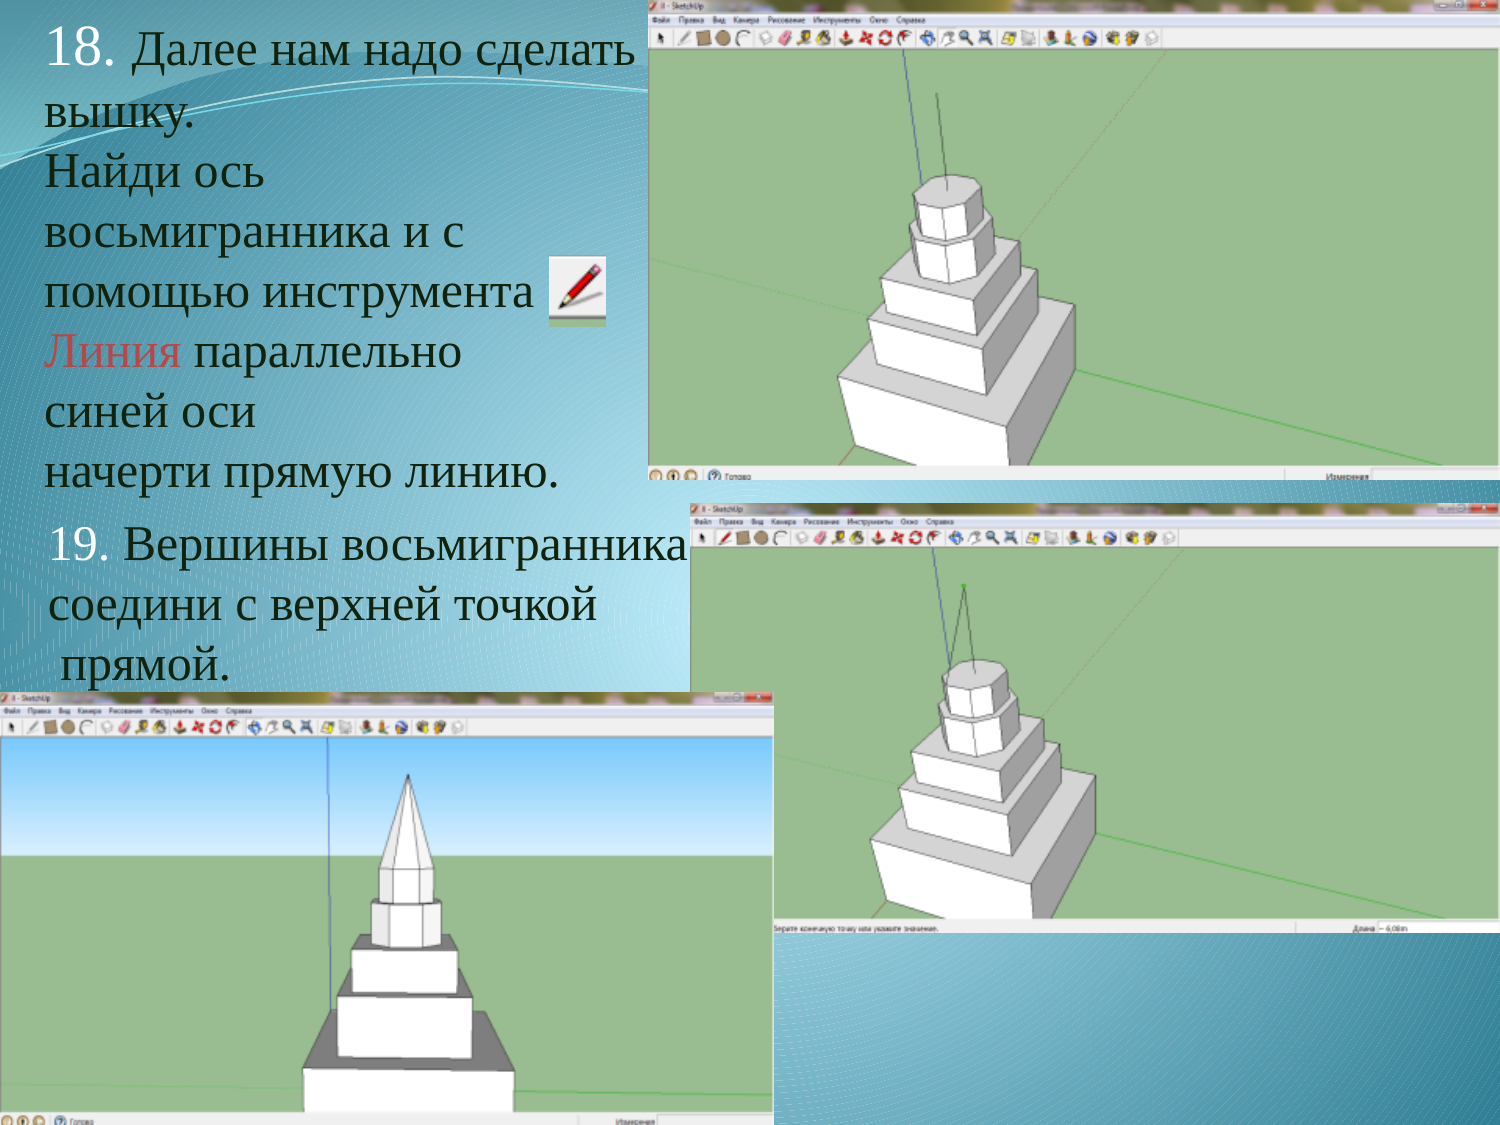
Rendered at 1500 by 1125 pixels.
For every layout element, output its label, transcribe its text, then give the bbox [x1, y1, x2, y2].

text_box 19. Вершины восьмигранника соедини с верхней точкой прямой. [33, 503, 689, 691]
picture [0, 503, 1500, 1125]
picture [648, 0, 1500, 481]
picture [548, 255, 607, 327]
text_box 18. Далее нам надо сделать вышку. Найди ось восьмигранника и с помощью инструмента Линия параллельно синей оси начерти прямую линию. [29, 0, 727, 550]
